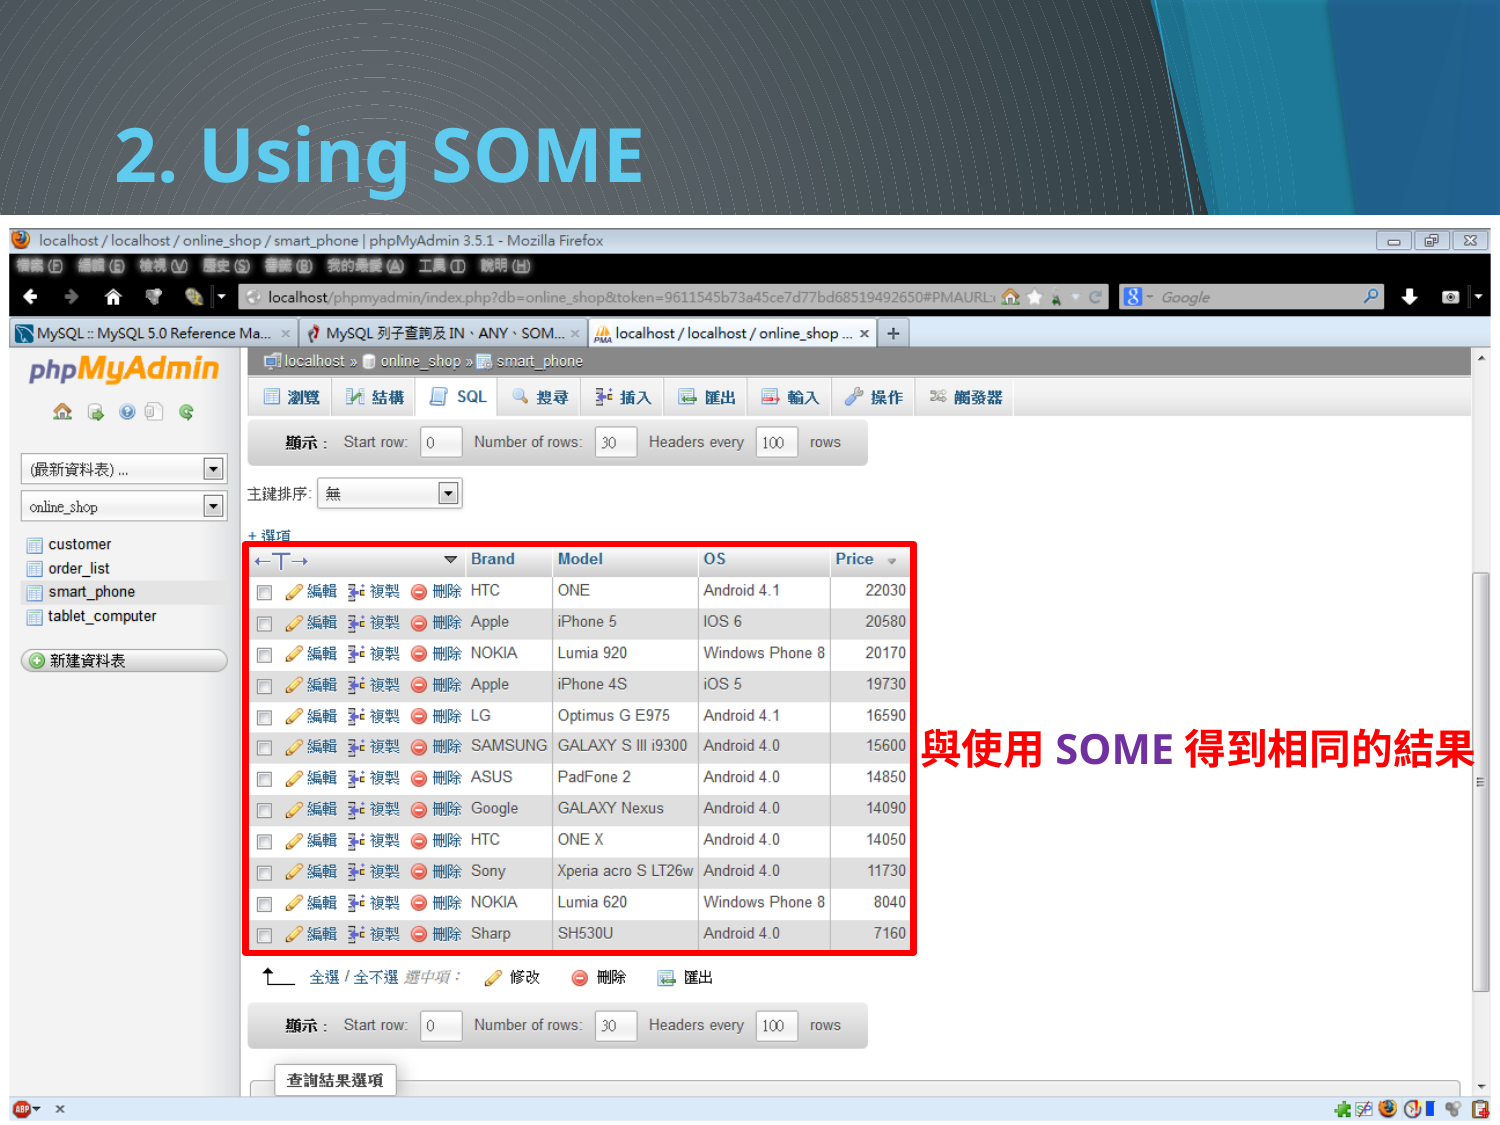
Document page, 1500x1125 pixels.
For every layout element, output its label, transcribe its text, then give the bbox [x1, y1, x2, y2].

picture [0, 214, 1500, 1125]
title 2. Using SOME [99, 99, 1142, 213]
